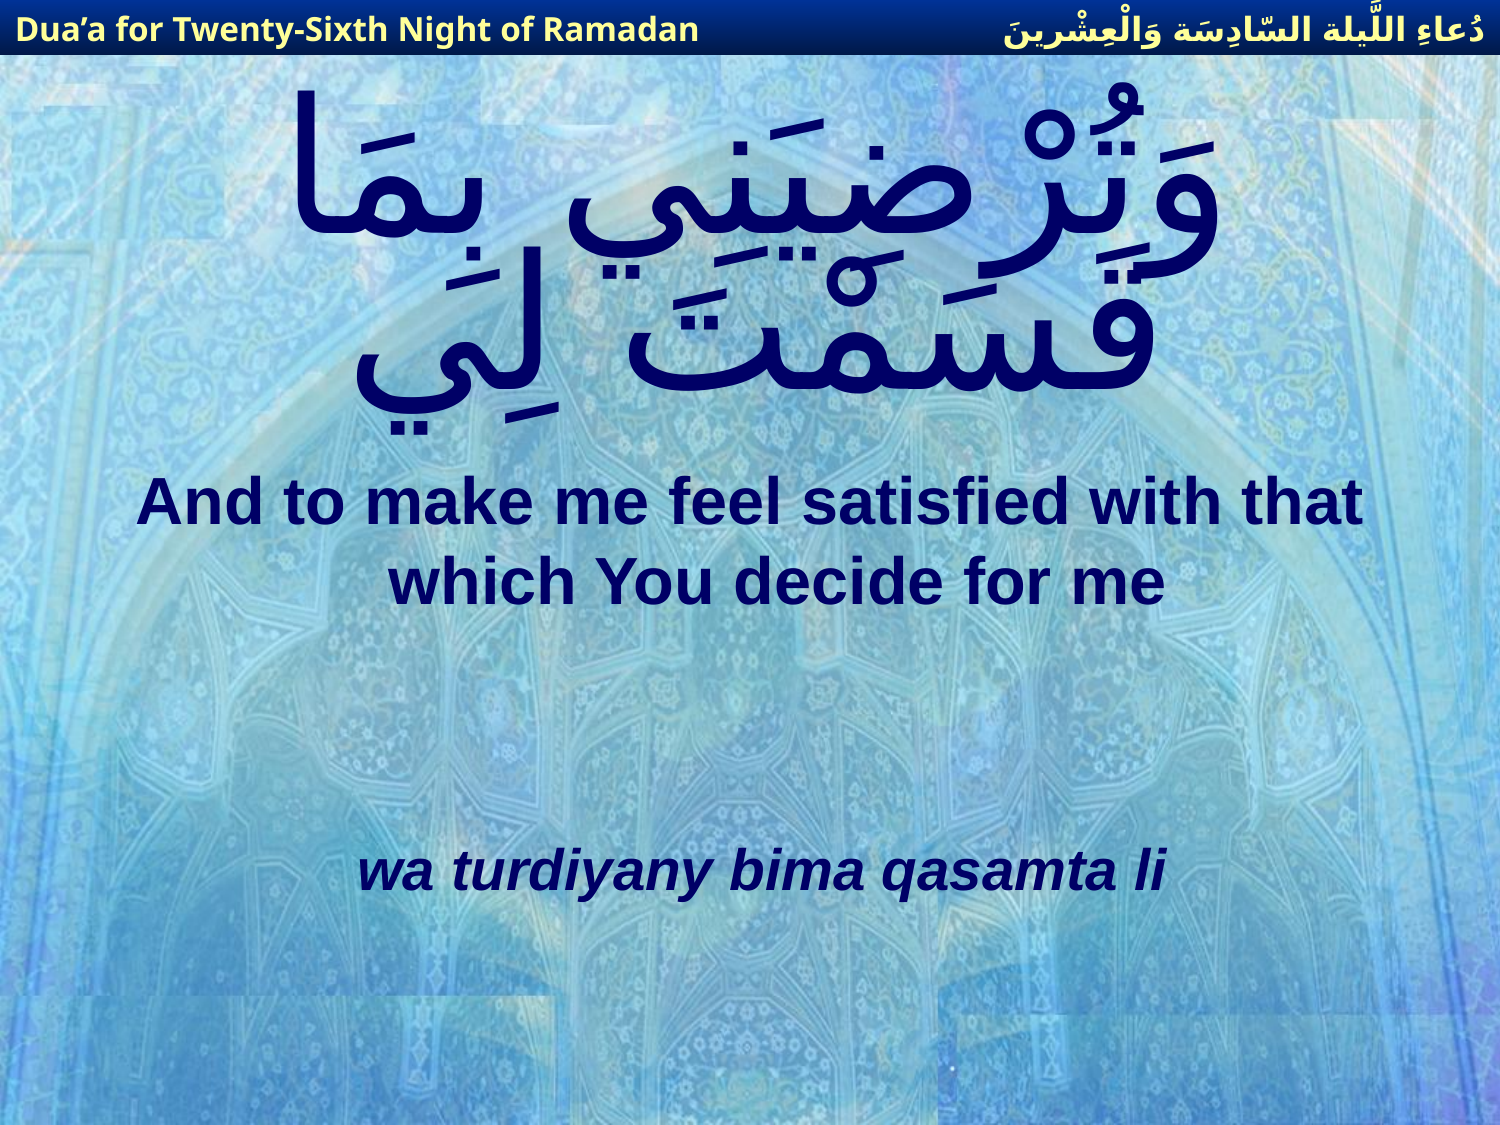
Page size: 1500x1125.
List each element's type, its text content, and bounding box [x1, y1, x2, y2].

text_box دُعاءِ اللَّيلة السّادِسَة وَالْعِشْرينَ [757, 0, 1500, 55]
title وَتُرْضِيَنِي بِمَا قَسَمْتَ لِي [37, 149, 1475, 392]
text_box Dua’a for Twenty-Sixth Night of Ramadan [0, 0, 757, 55]
text_box wa turdiyany bima qasamta li [49, 824, 1475, 913]
subtitle And to make me feel satisfied with that which You decide for me [37, 450, 1463, 738]
picture [0, 55, 1500, 1125]
